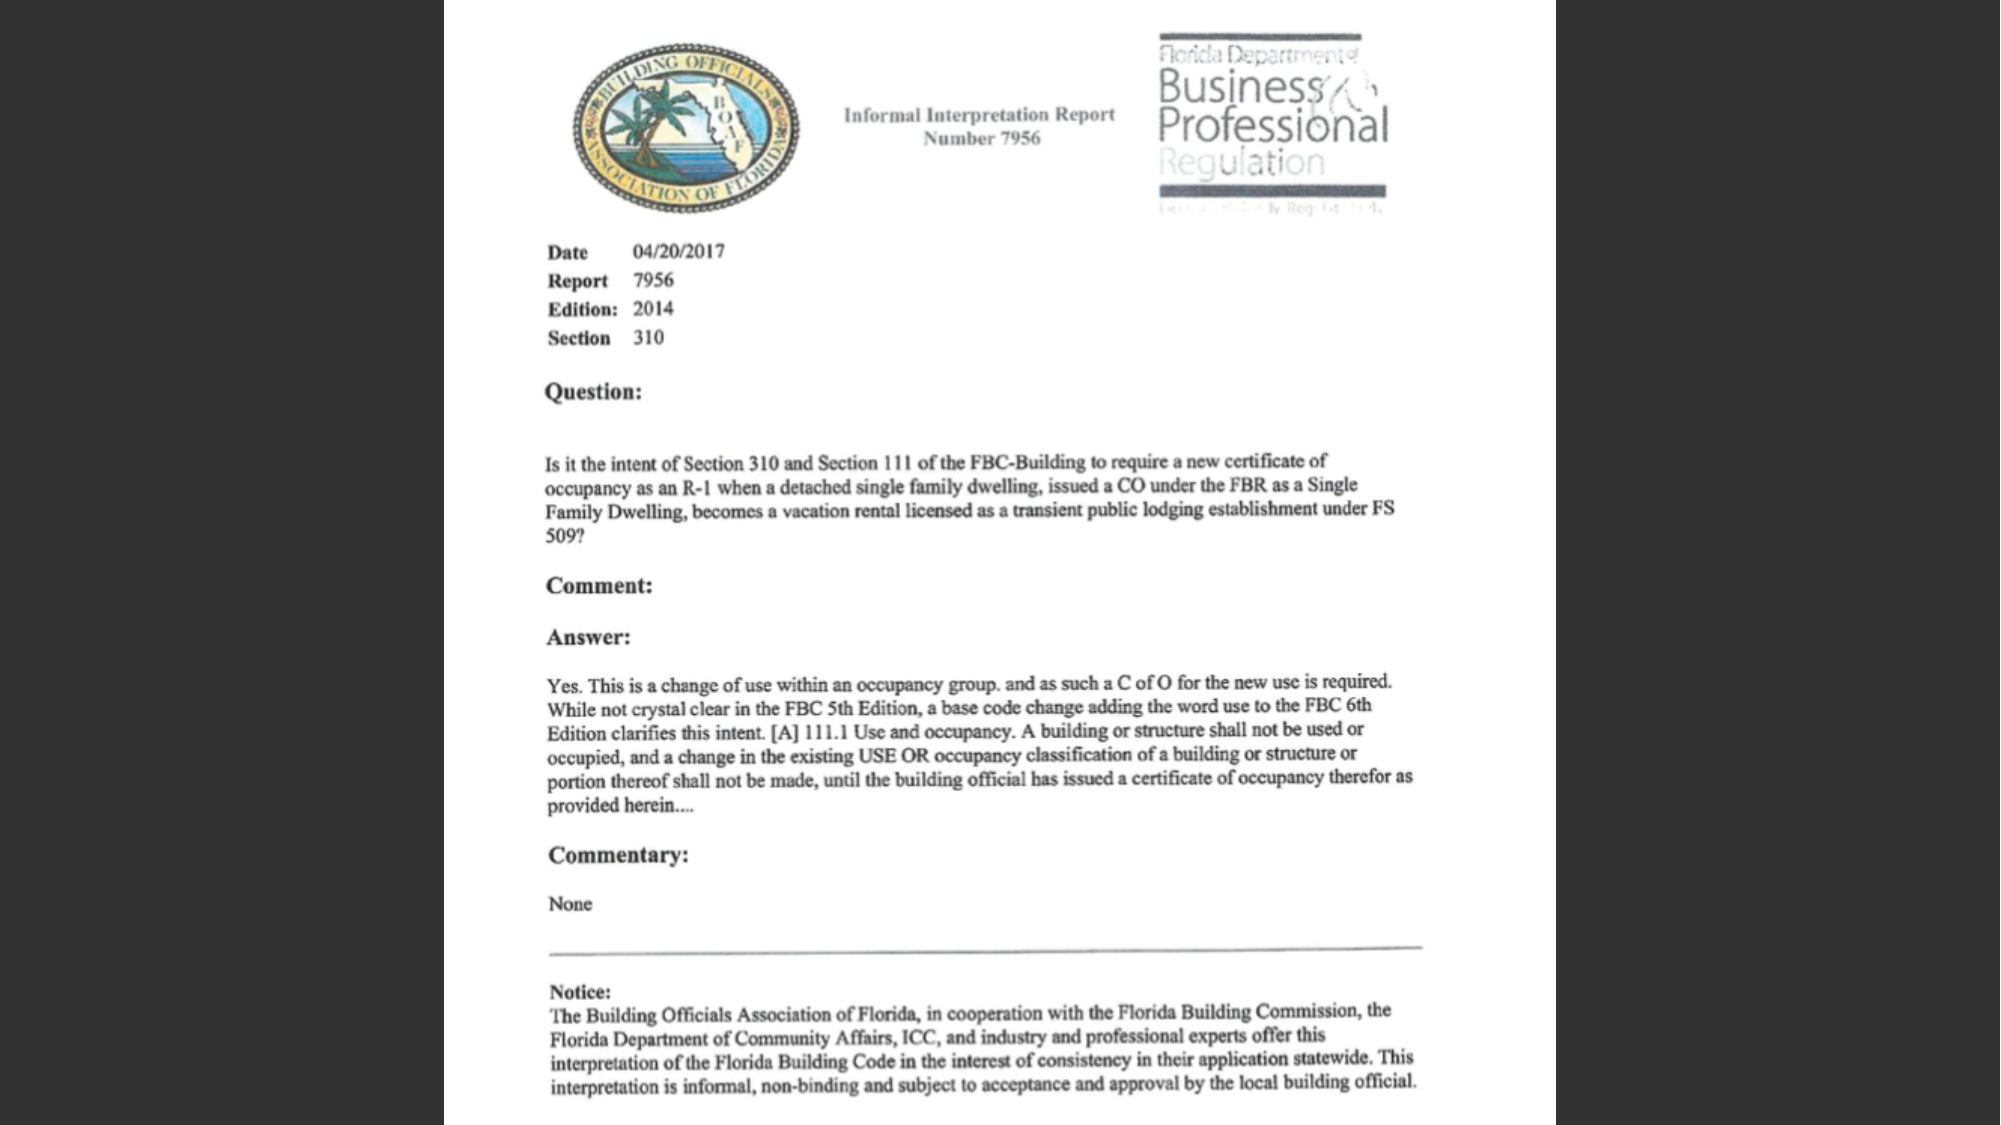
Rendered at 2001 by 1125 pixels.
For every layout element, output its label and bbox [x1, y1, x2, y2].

picture [444, 0, 1556, 1125]
